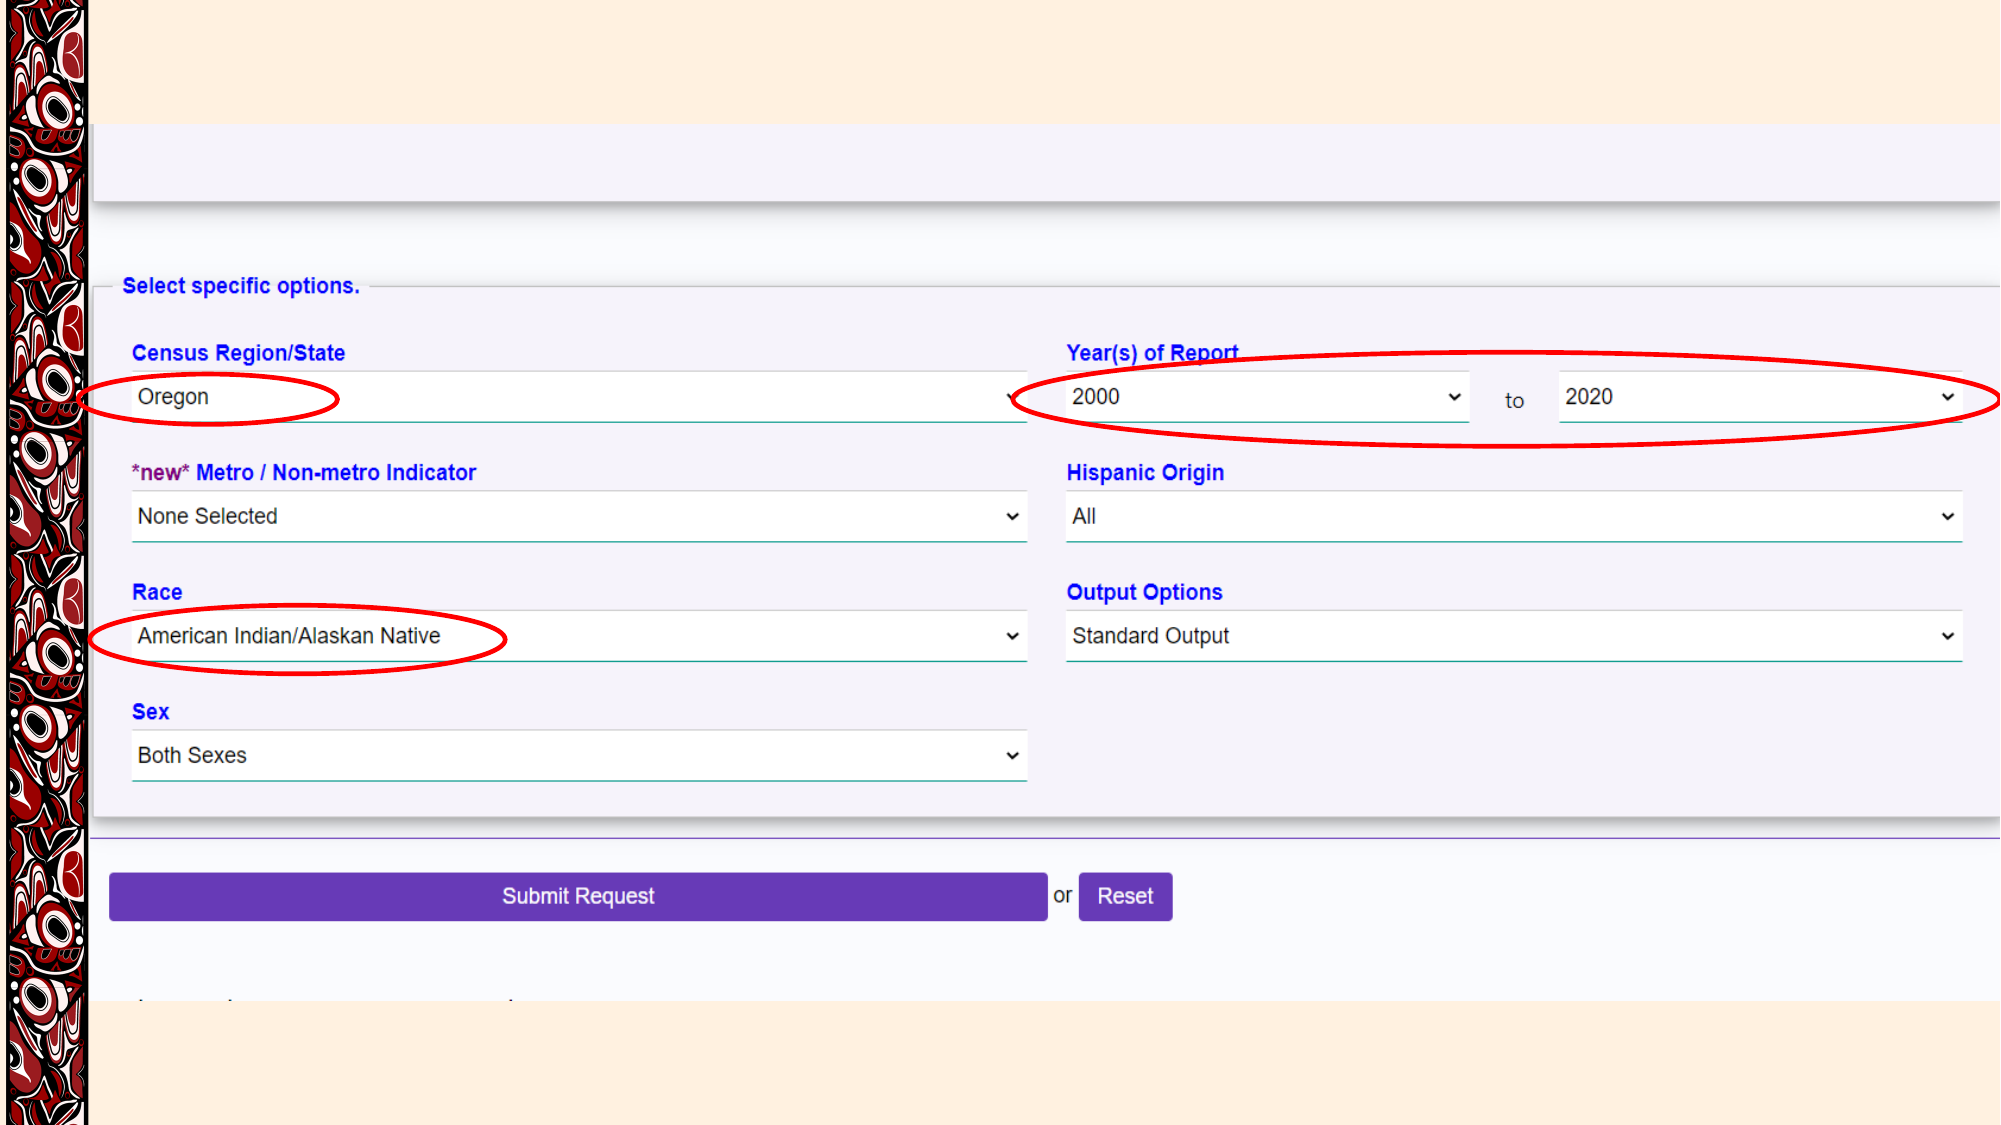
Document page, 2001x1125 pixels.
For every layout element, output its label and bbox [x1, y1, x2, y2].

text_box [76, 388, 89, 411]
picture [0, 0, 2001, 1125]
